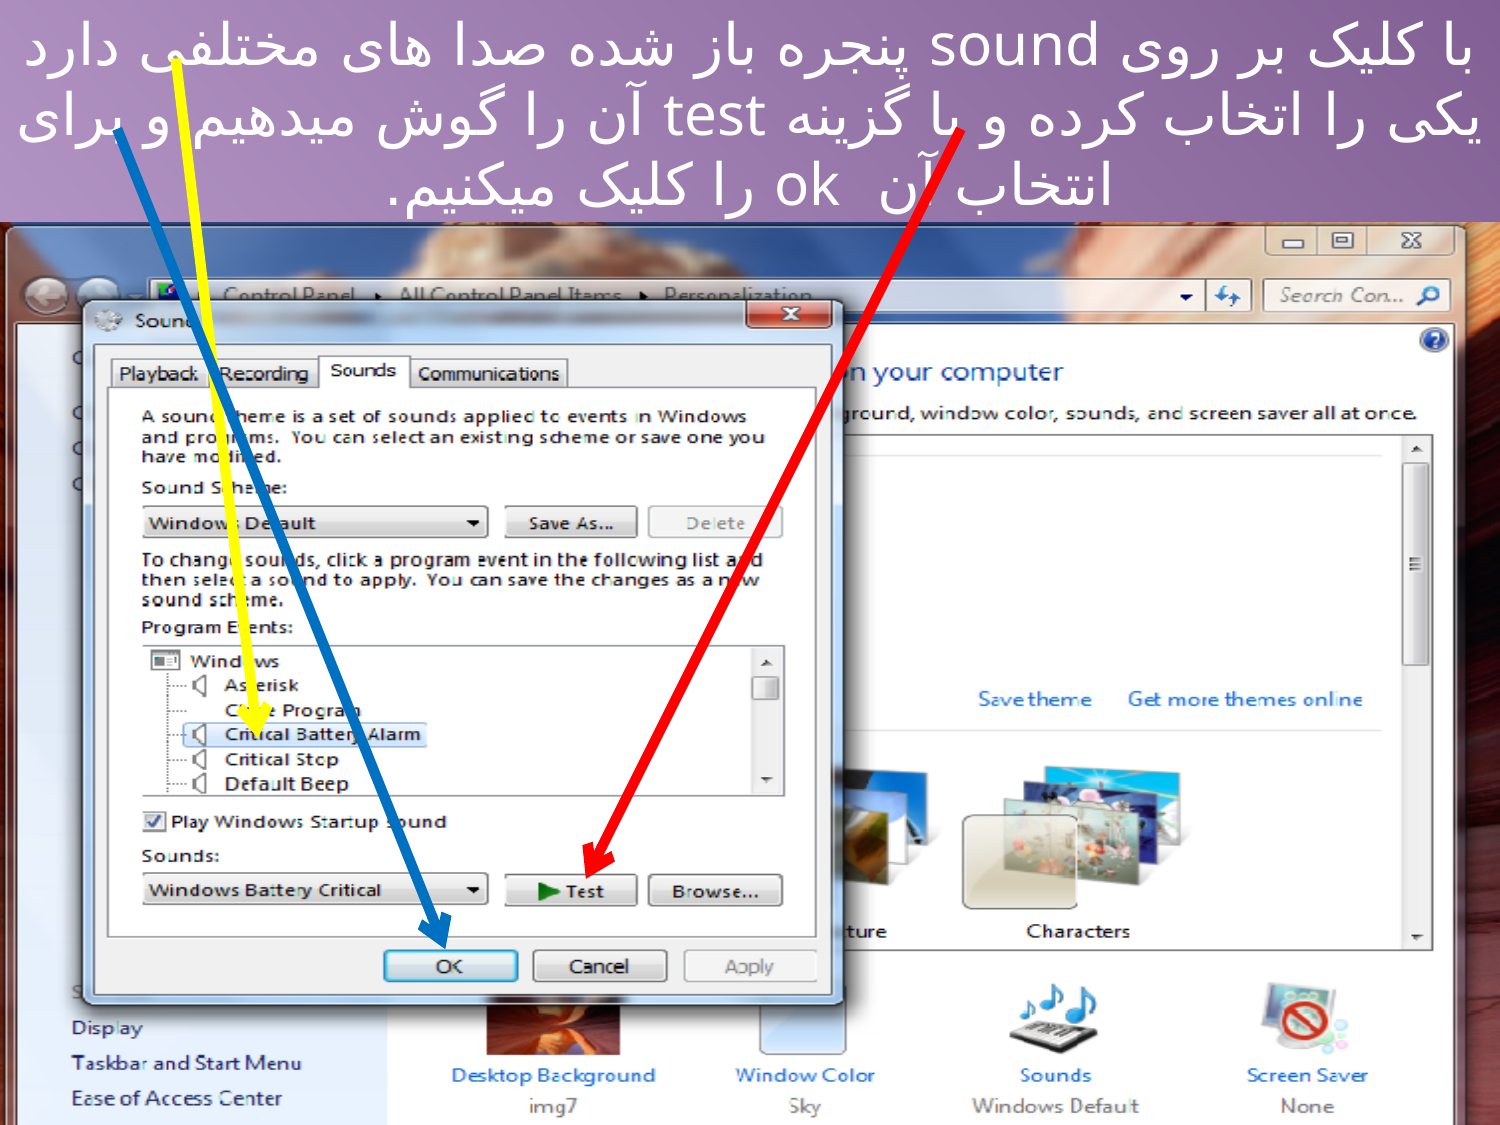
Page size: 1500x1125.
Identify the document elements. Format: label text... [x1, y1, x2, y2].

subtitle با کلیک بر روی sound پنجره باز شده صدا های مختلفی دارد یکی را اتخاب کرده و با گزینه test آن را گوش میدهیم و برای انتخاب آن ok را کلیک میکنیم. [0, 0, 1500, 222]
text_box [398, 316, 1149, 692]
picture [0, 222, 1500, 1125]
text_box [0, 374, 692, 704]
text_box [0, 357, 398, 374]
